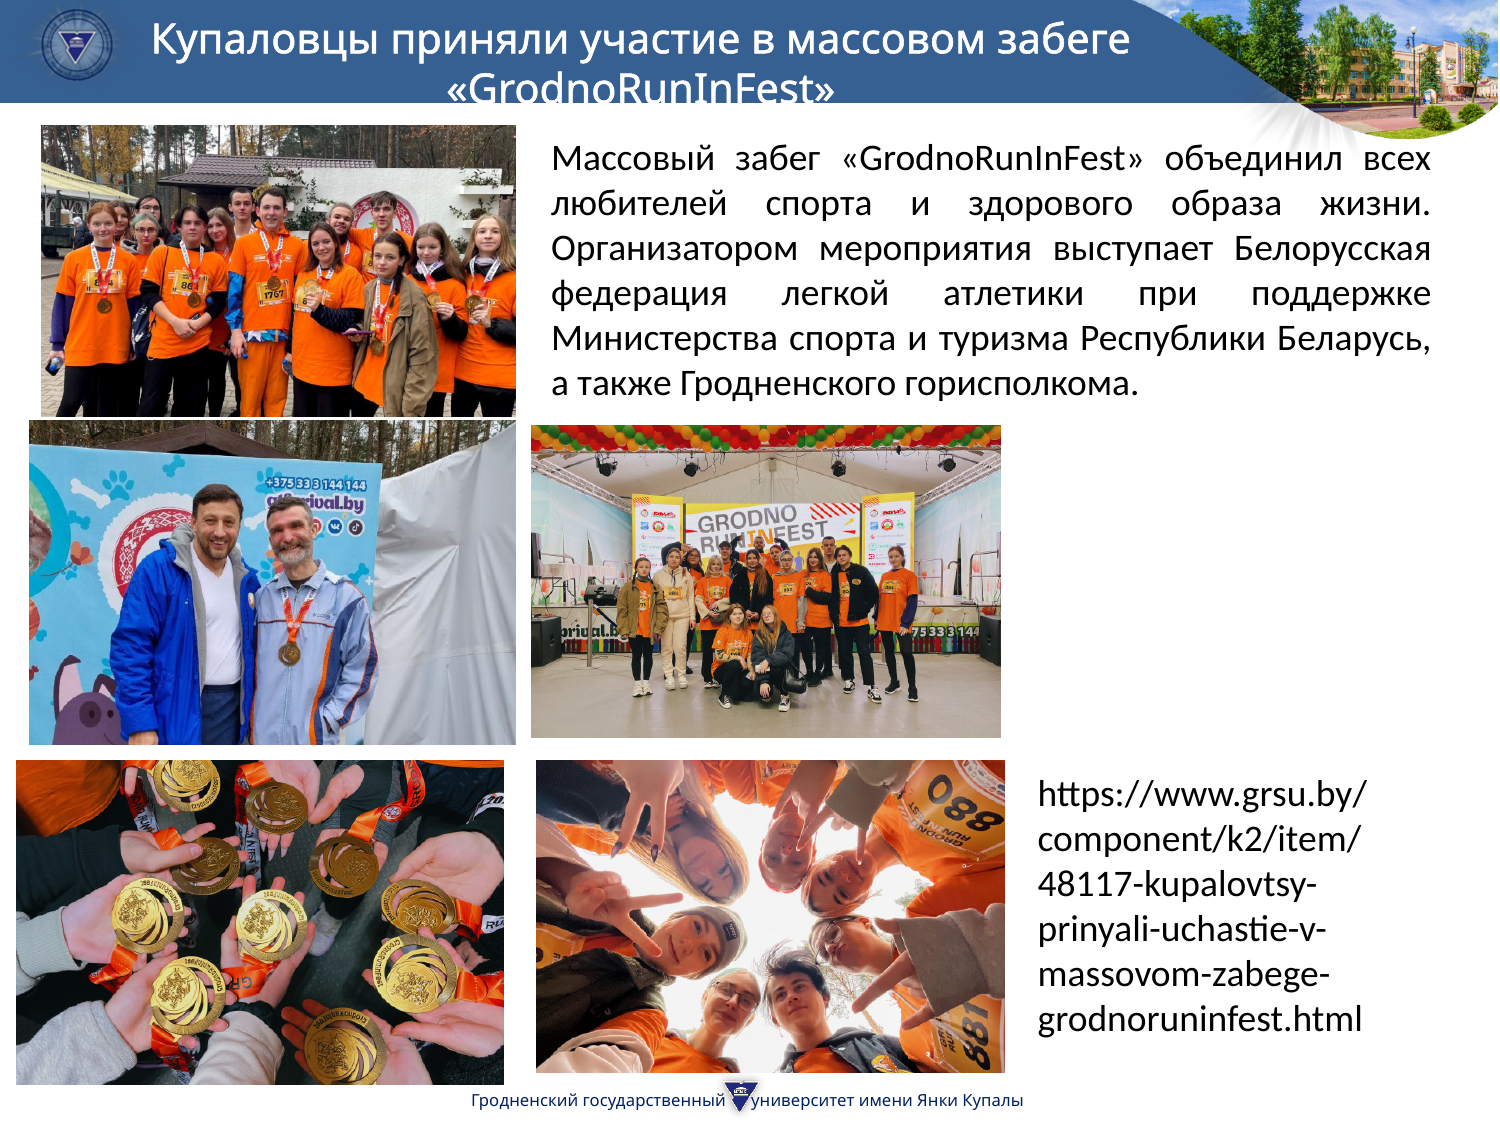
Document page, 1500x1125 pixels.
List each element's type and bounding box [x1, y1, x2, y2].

picture [29, 420, 517, 746]
picture [40, 125, 517, 418]
picture [29, 478, 53, 576]
picture [16, 760, 504, 1086]
text_box [0, 0, 1499, 1118]
picture [535, 760, 1005, 1074]
picture [531, 425, 1001, 739]
picture [6, 0, 155, 103]
